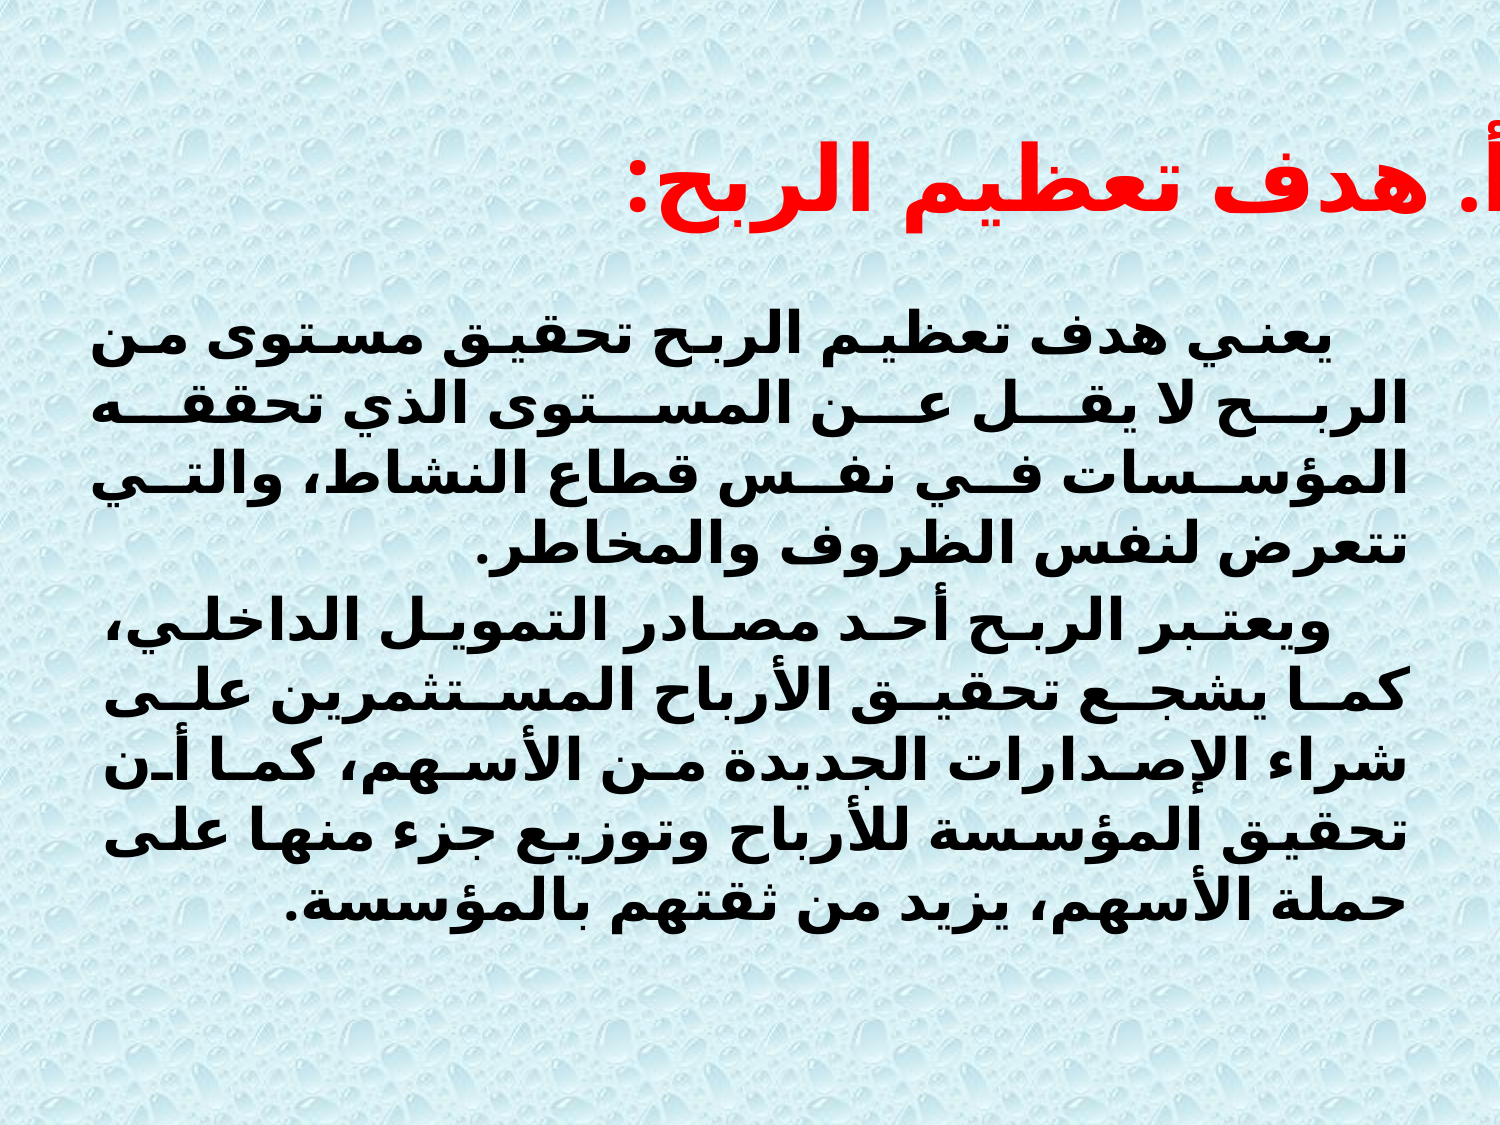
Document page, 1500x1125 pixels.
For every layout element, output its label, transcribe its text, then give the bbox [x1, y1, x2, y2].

text_box أ. هدف تعظيم الربح: [608, 112, 1500, 238]
list يعني هدف تعظيم الربح تحقيق مستوى من الربح لا يقل عن المستوى الذي تحققه المؤسسات في نفس قطاع النشاط، والتي تتعرض لنفس الظروف والمخاطر. [75, 287, 1425, 525]
text_box ويعتبر الربح أحد مصادر التمويل الداخلي، كما يشجع تحقيق الأرباح المستثمرين على شراء الإصدارات الجديدة من الأسهم، كما أن تحقيق المؤسسة للأرباح وتوزيع جزء منها على حملة الأسهم، يزيد من ثقتهم بالمؤسسة. [87, 575, 1425, 940]
